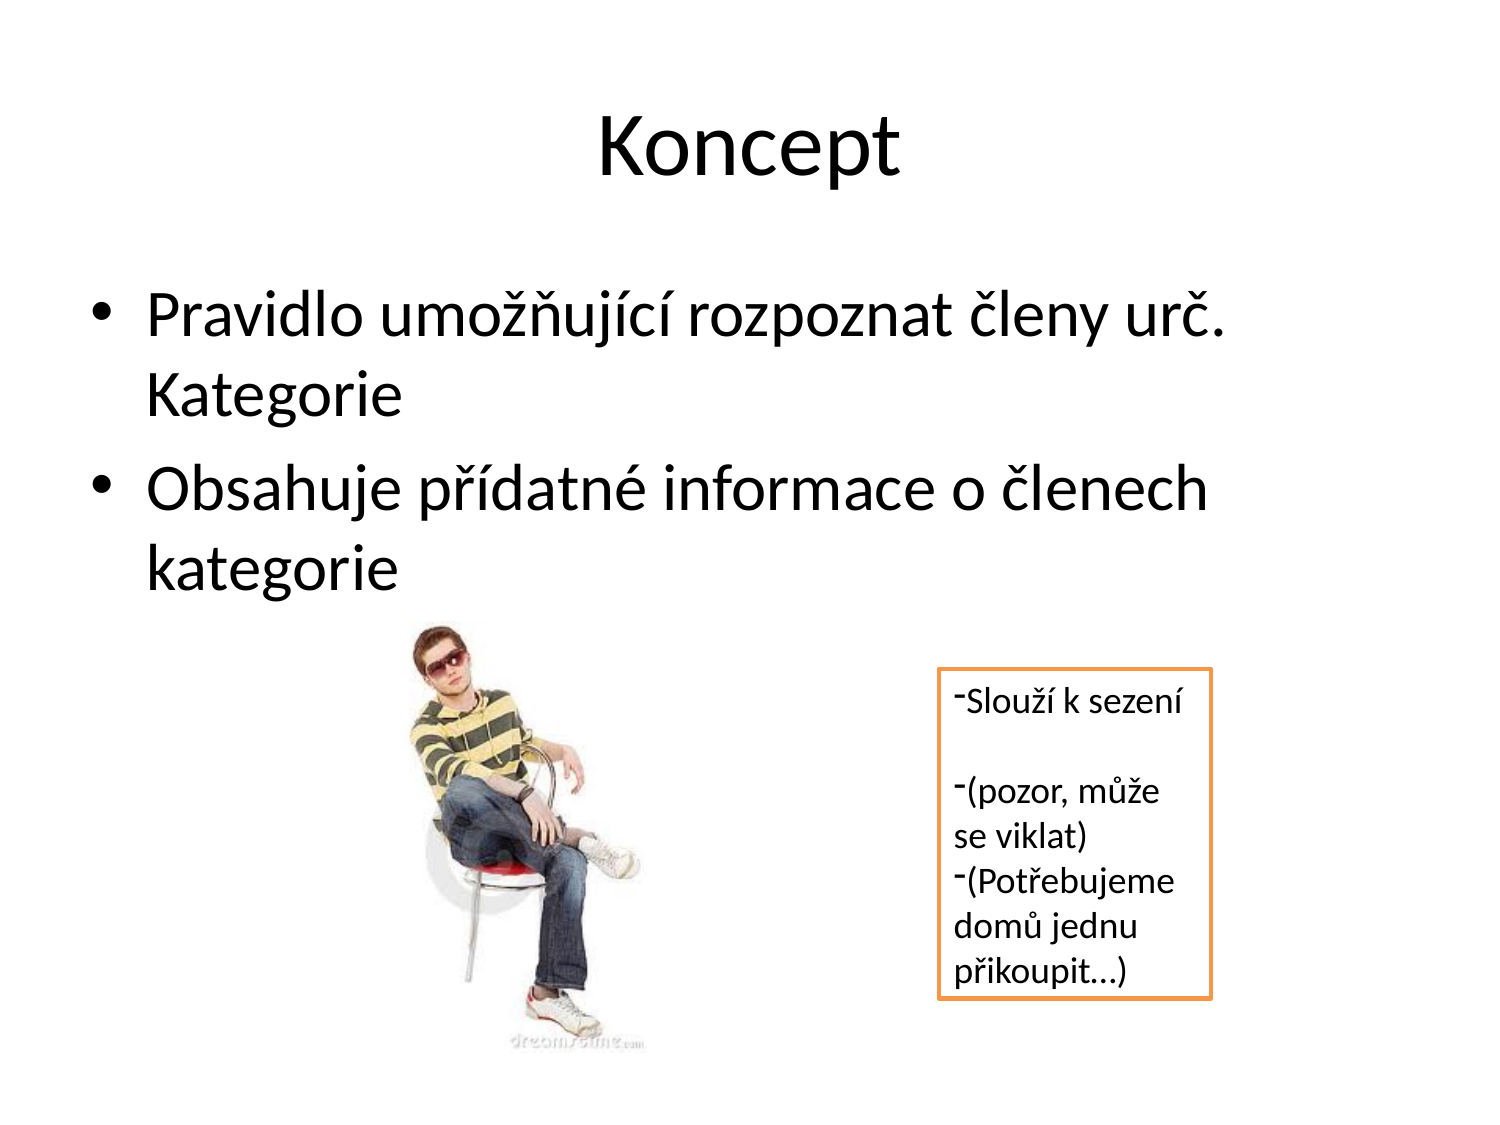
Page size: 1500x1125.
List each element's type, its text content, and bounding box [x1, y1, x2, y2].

list Pravidlo umožňující rozpoznat členy urč. Kategorie Obsahuje přídatné informace o členech kategorie [75, 262, 1425, 1005]
text_box Slouží k sezení (pozor, může se viklat) (Potřebujeme domů jednu přikoupit…) [937, 667, 1213, 1001]
picture [359, 621, 647, 1054]
title Koncept [75, 45, 1425, 233]
